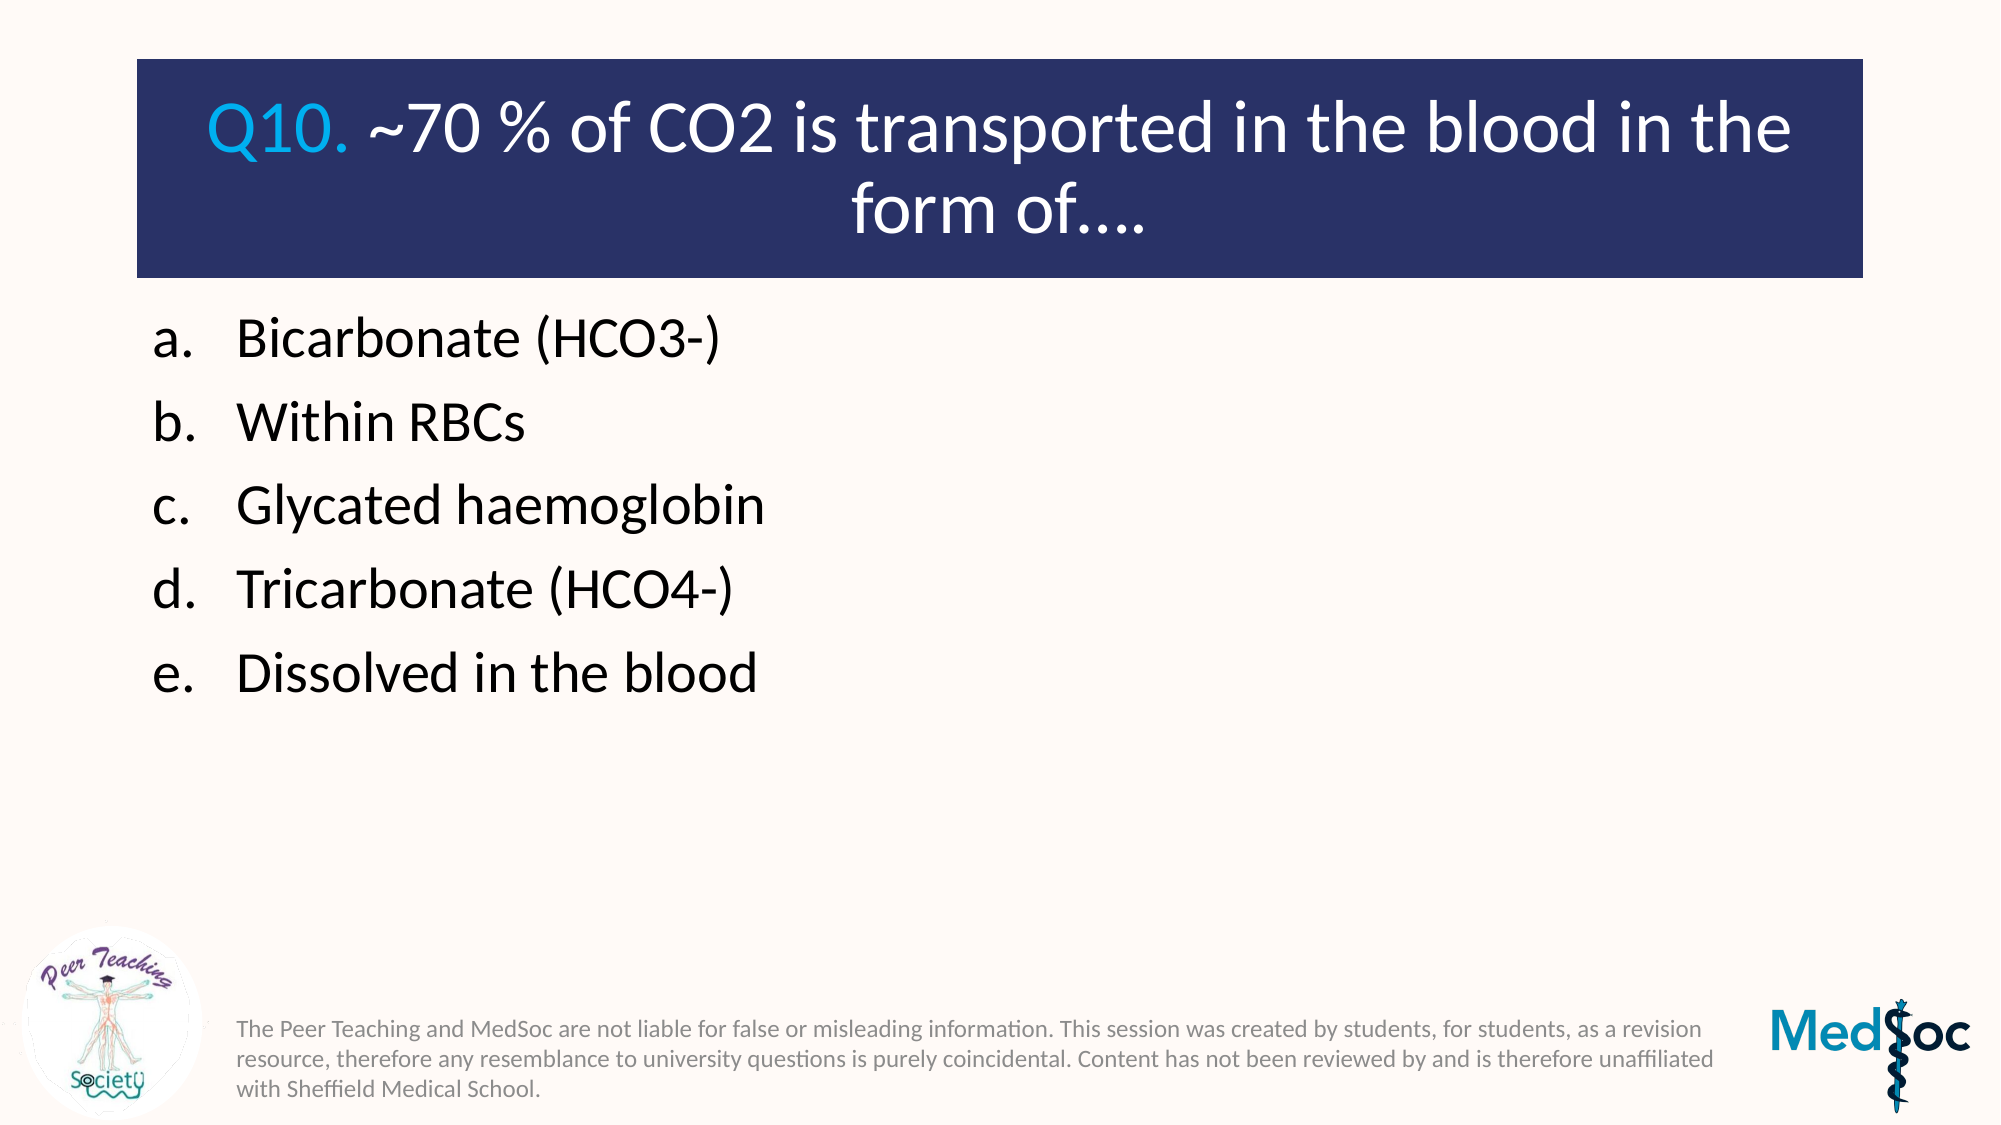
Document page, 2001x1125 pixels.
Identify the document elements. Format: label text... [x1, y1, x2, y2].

title Q10. ~70 % of CO2 is transported in the blood in the form of…. [137, 59, 1863, 278]
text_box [0, 915, 1980, 1125]
list Bicarbonate (HCO3-) Within RBCs Glycated haemoglobin Tricarbonate (HCO4-) Dissolved in the blood [137, 299, 1863, 915]
